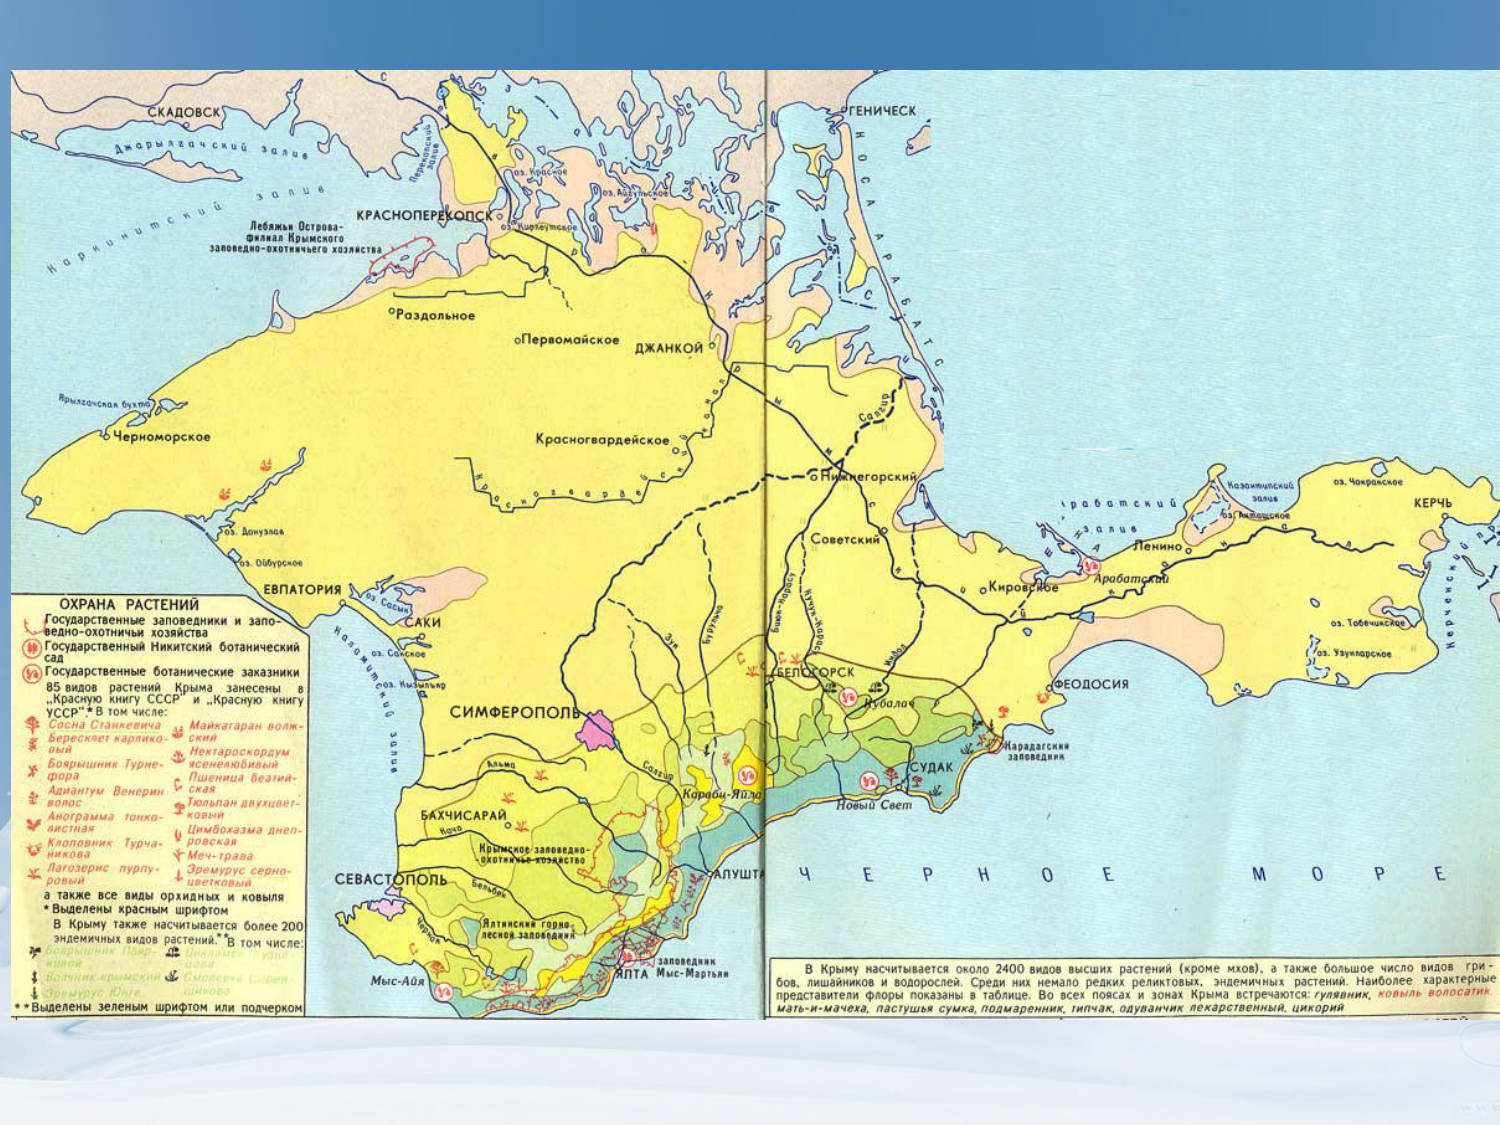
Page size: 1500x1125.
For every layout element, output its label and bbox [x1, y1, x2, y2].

picture [10, 70, 1500, 1020]
